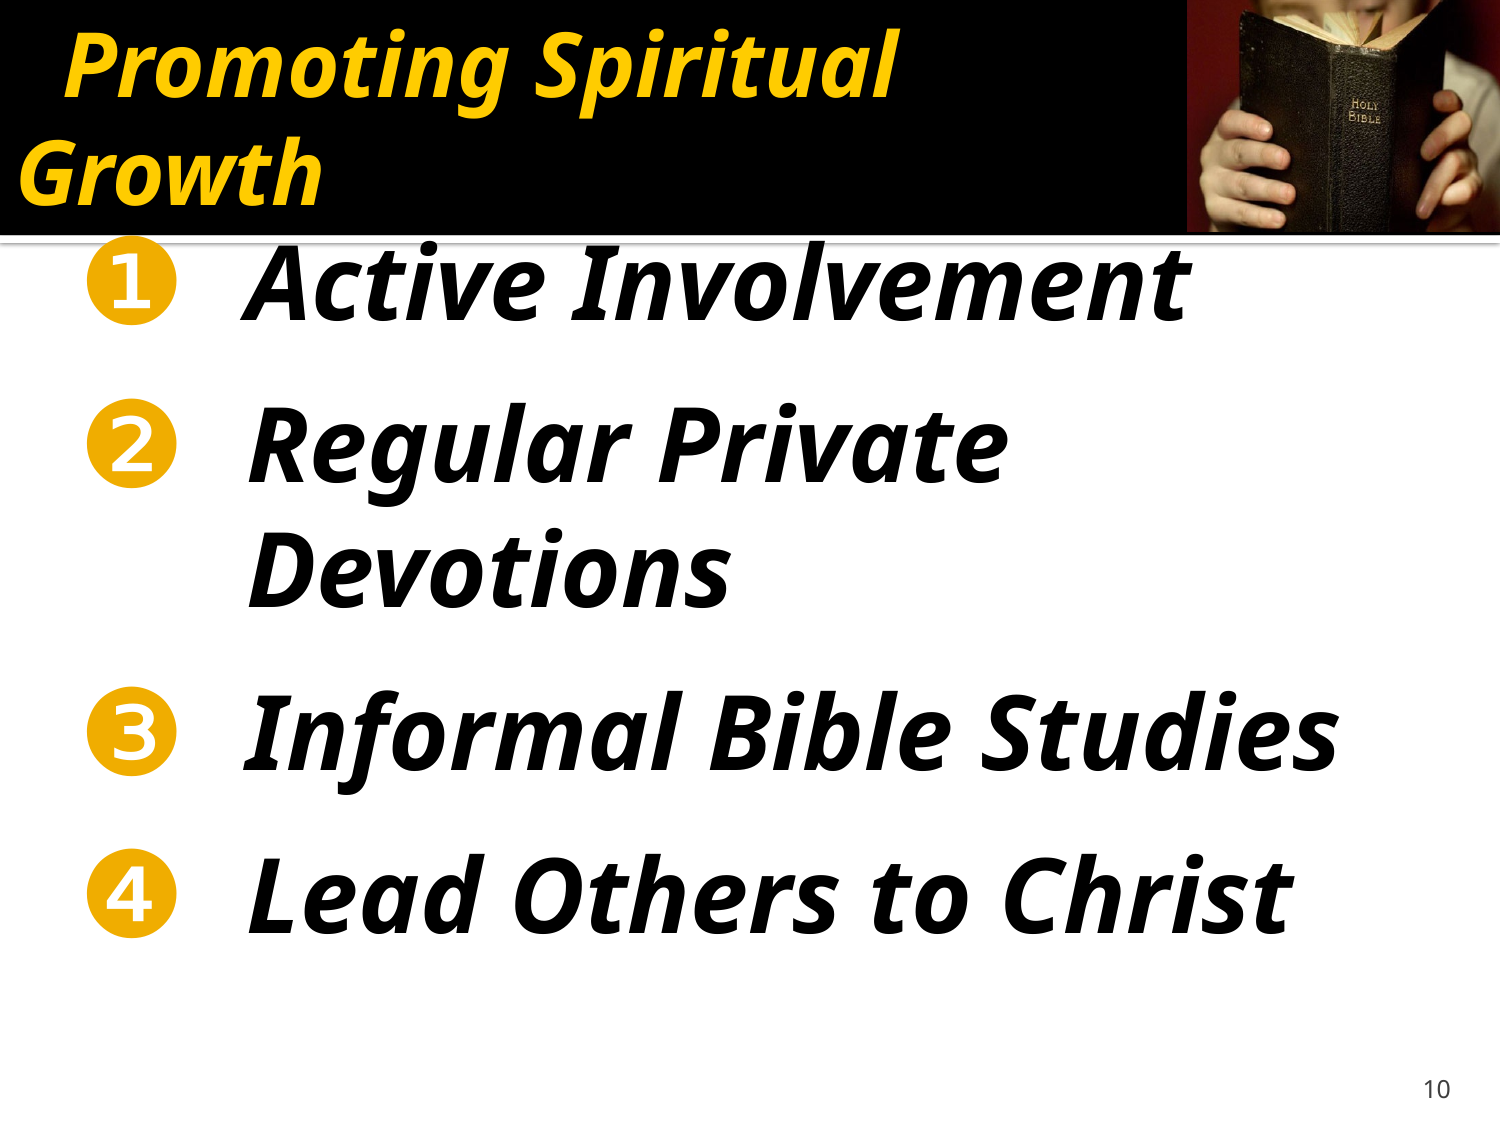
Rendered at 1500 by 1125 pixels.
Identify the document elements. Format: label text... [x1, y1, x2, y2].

slide_number 10 [1345, 1062, 1467, 1108]
list Active Involvement Regular Private Devotions Informal Bible Studies Lead Others to Christ [50, 162, 1450, 1000]
picture [1187, 0, 1500, 232]
title Promoting Spiritual Growth [0, 0, 1175, 231]
